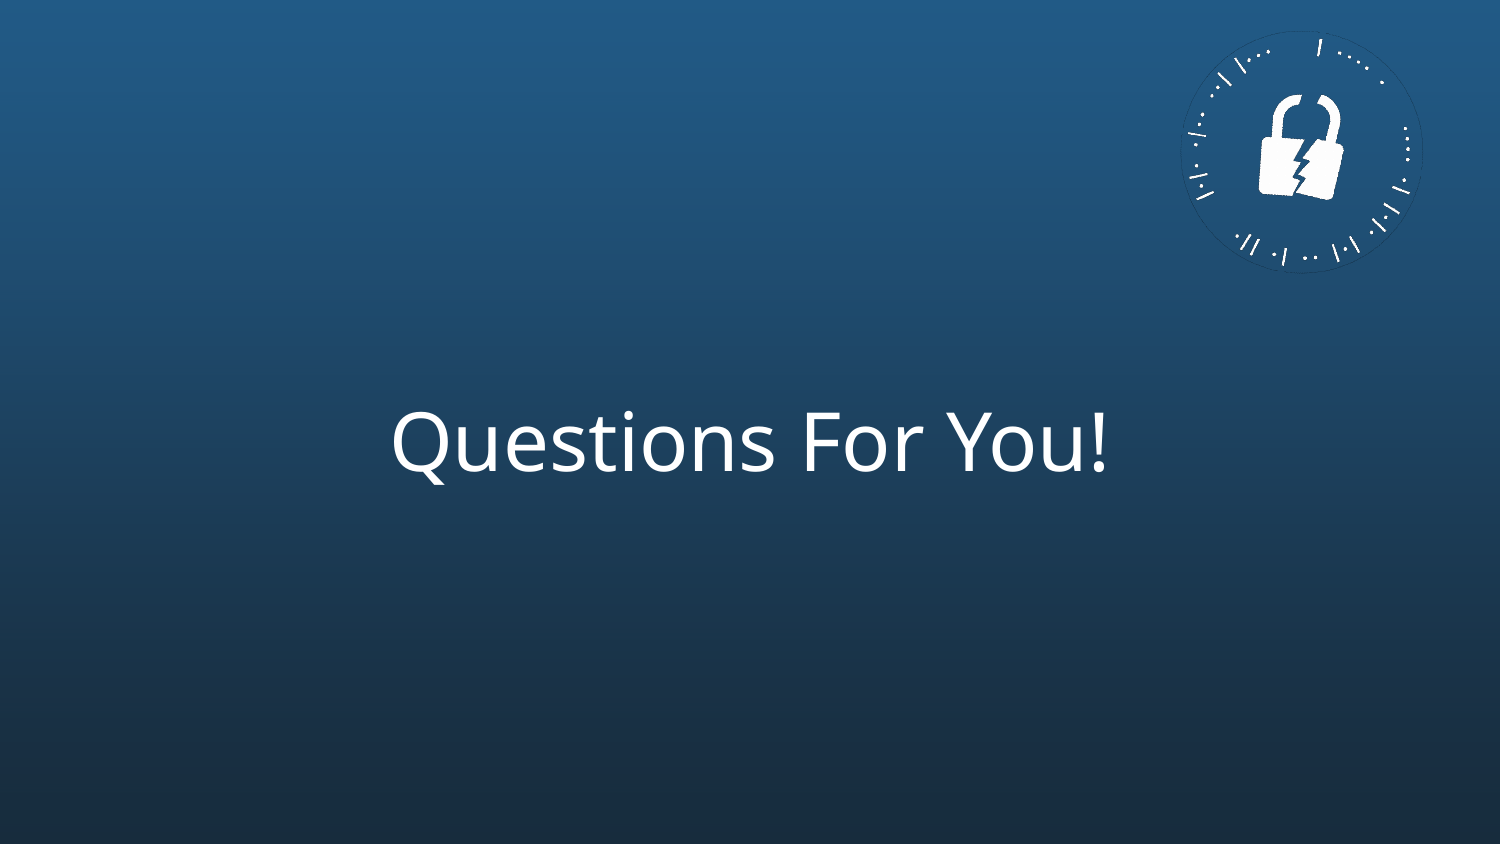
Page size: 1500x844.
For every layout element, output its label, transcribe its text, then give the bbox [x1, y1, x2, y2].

title Questions For You! [51, 374, 1449, 469]
picture [0, 0, 1500, 844]
